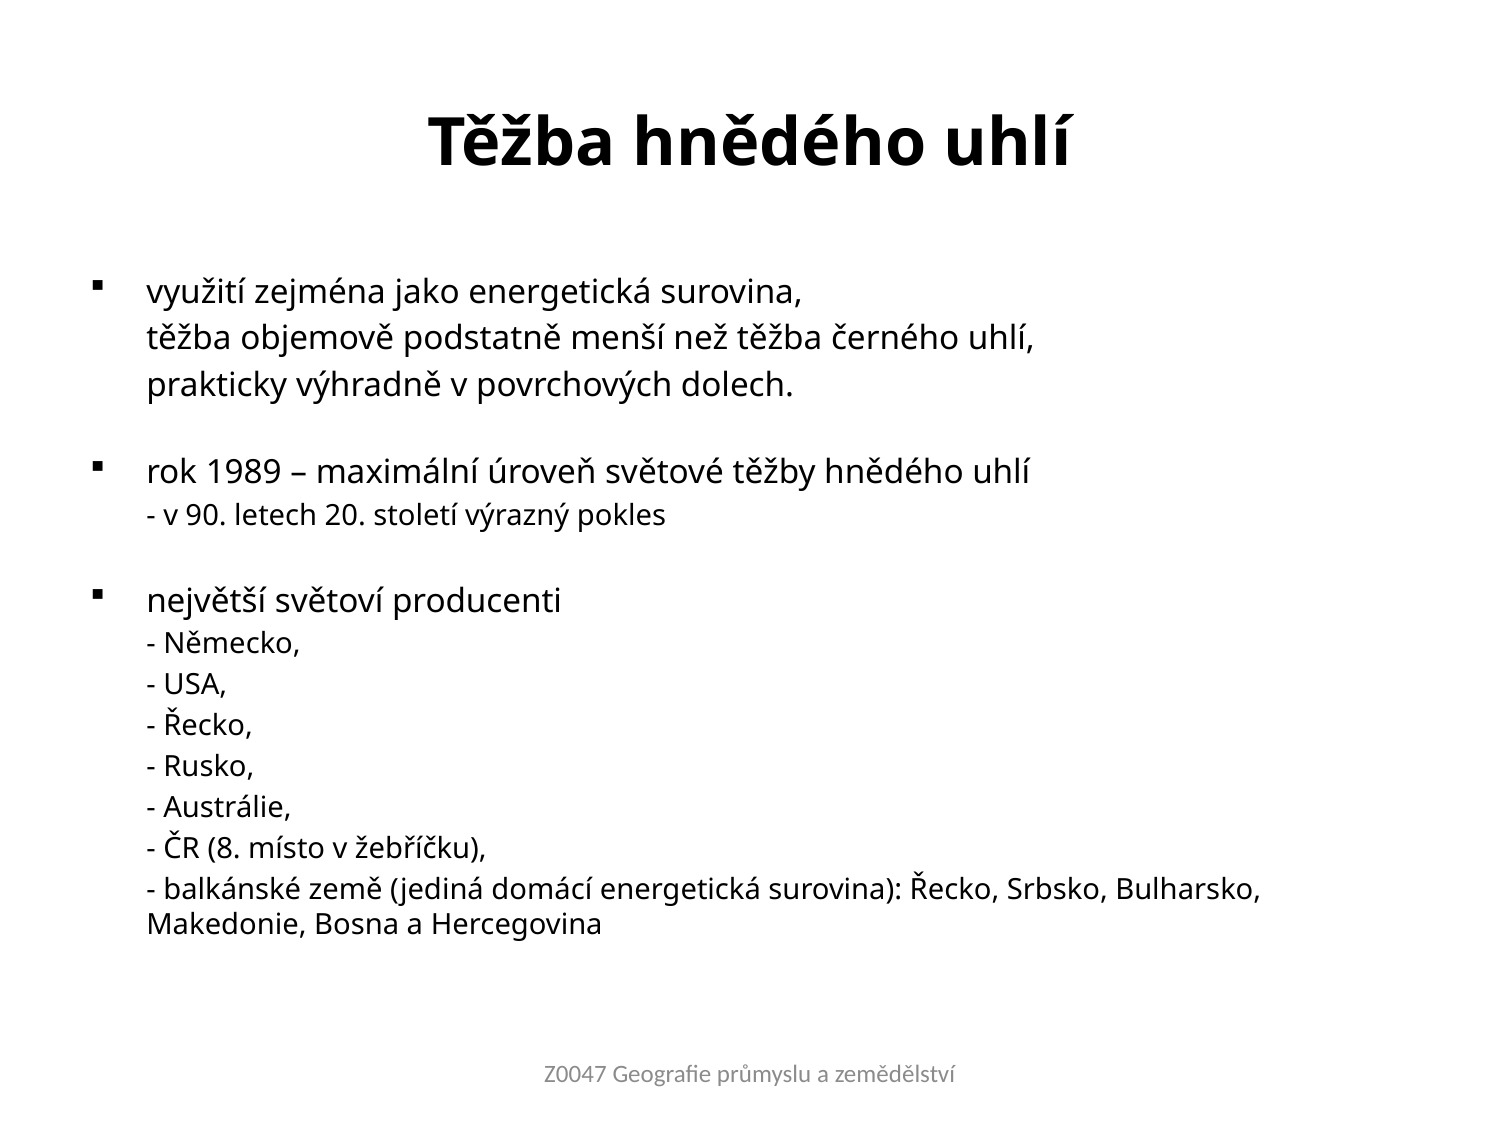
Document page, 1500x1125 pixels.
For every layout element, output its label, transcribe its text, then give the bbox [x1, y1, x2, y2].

footer Z0047 Geografie průmyslu a zemědělství [512, 1042, 988, 1103]
title Těžba hnědého uhlí [75, 45, 1425, 233]
list využití zejména jako energetická surovina, těžba objemově podstatně menší než těžba černého uhlí, prakticky výhradně v povrchových dolech. rok 1989 – maximální úroveň světové těžby hnědého uhlí - v 90. letech 20. století výrazný pokles největší světoví producenti - Německo, - USA, - Řecko, - Rusko, - Austrálie, - ČR (8. místo v žebříčku), - balkánské země (jediná domácí energetická surovina): Řecko, Srbsko, Bulharsko, Makedonie, Bosna a Hercegovina [75, 262, 1425, 1083]
